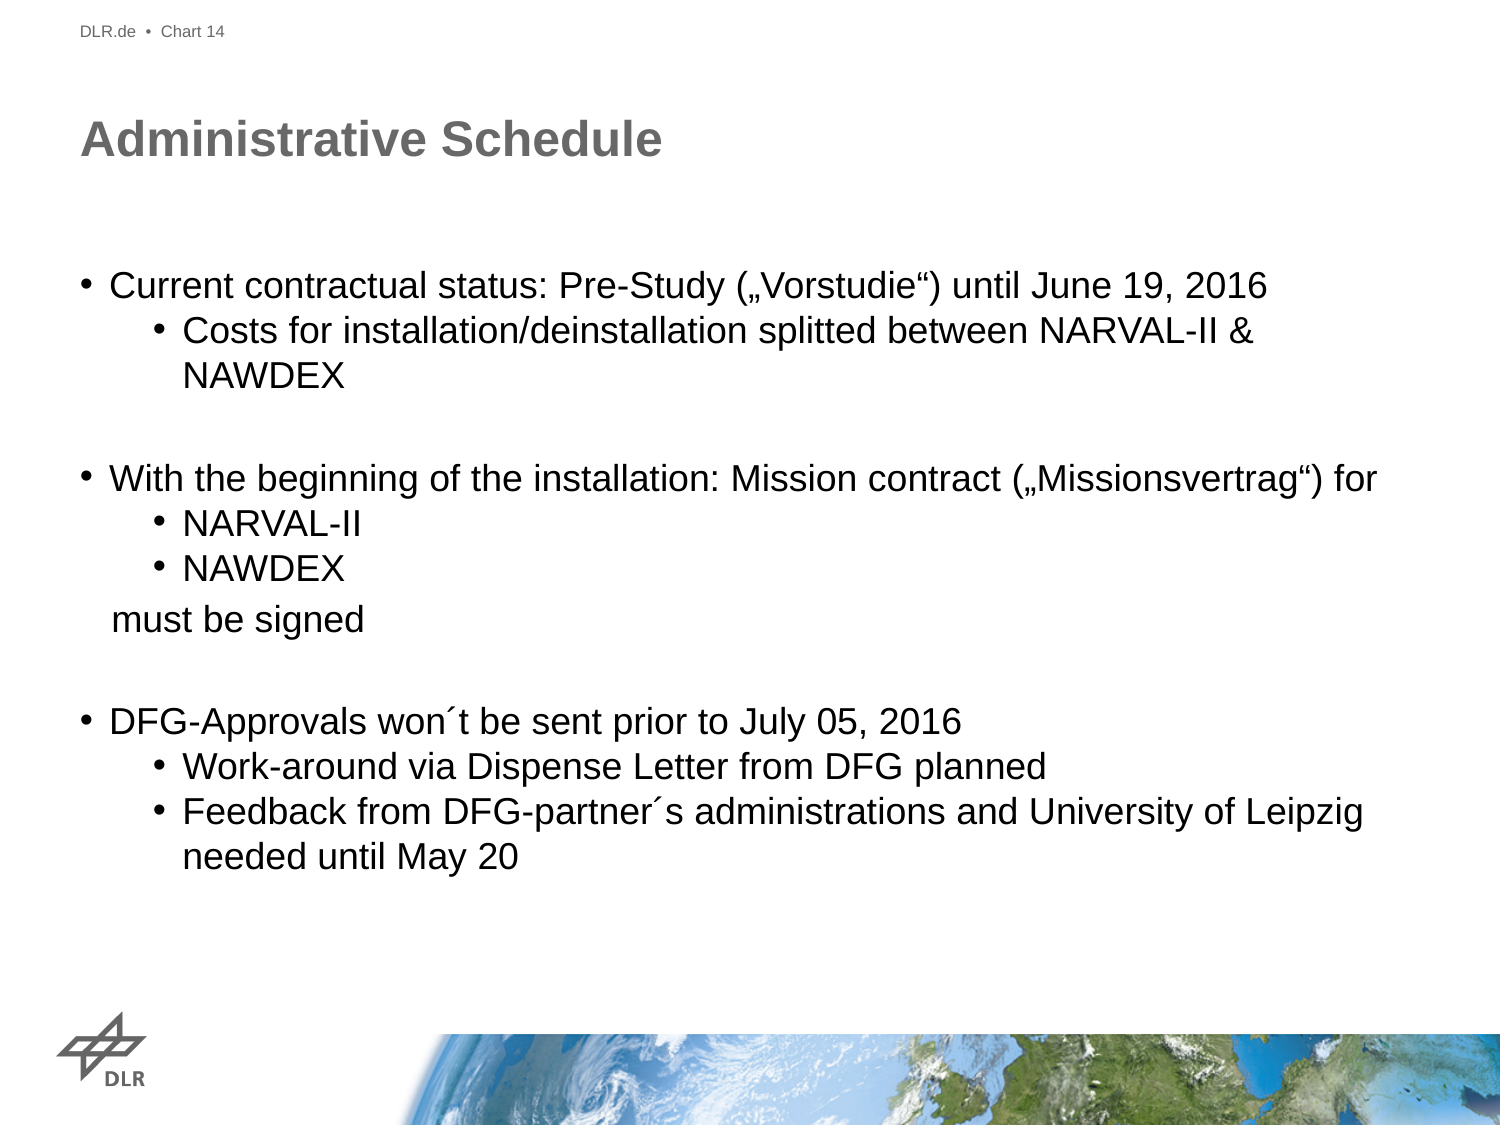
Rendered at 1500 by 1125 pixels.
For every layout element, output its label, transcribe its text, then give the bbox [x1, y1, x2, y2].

picture [0, 1007, 1500, 1125]
slide_number DLR.de • Chart 14 [79, 20, 251, 45]
title Administrative Schedule [79, 106, 1421, 228]
list Current contractual status: Pre-Study („Vorstudie“) until June 19, 2016 Costs for installation/deinstallation splitted between NARVAL-II & NAWDEX With the beginning of the installation: Mission contract („Missionsvertrag“) for NARVAL-II NAWDEX must be signed DFG-Approvals won´t be sent prior to July 05, 2016 Work-around via Dispense Letter from DFG planned Feedback from DFG-partner´s administrations and University of Leipzig needed until May 20 [79, 261, 1421, 973]
